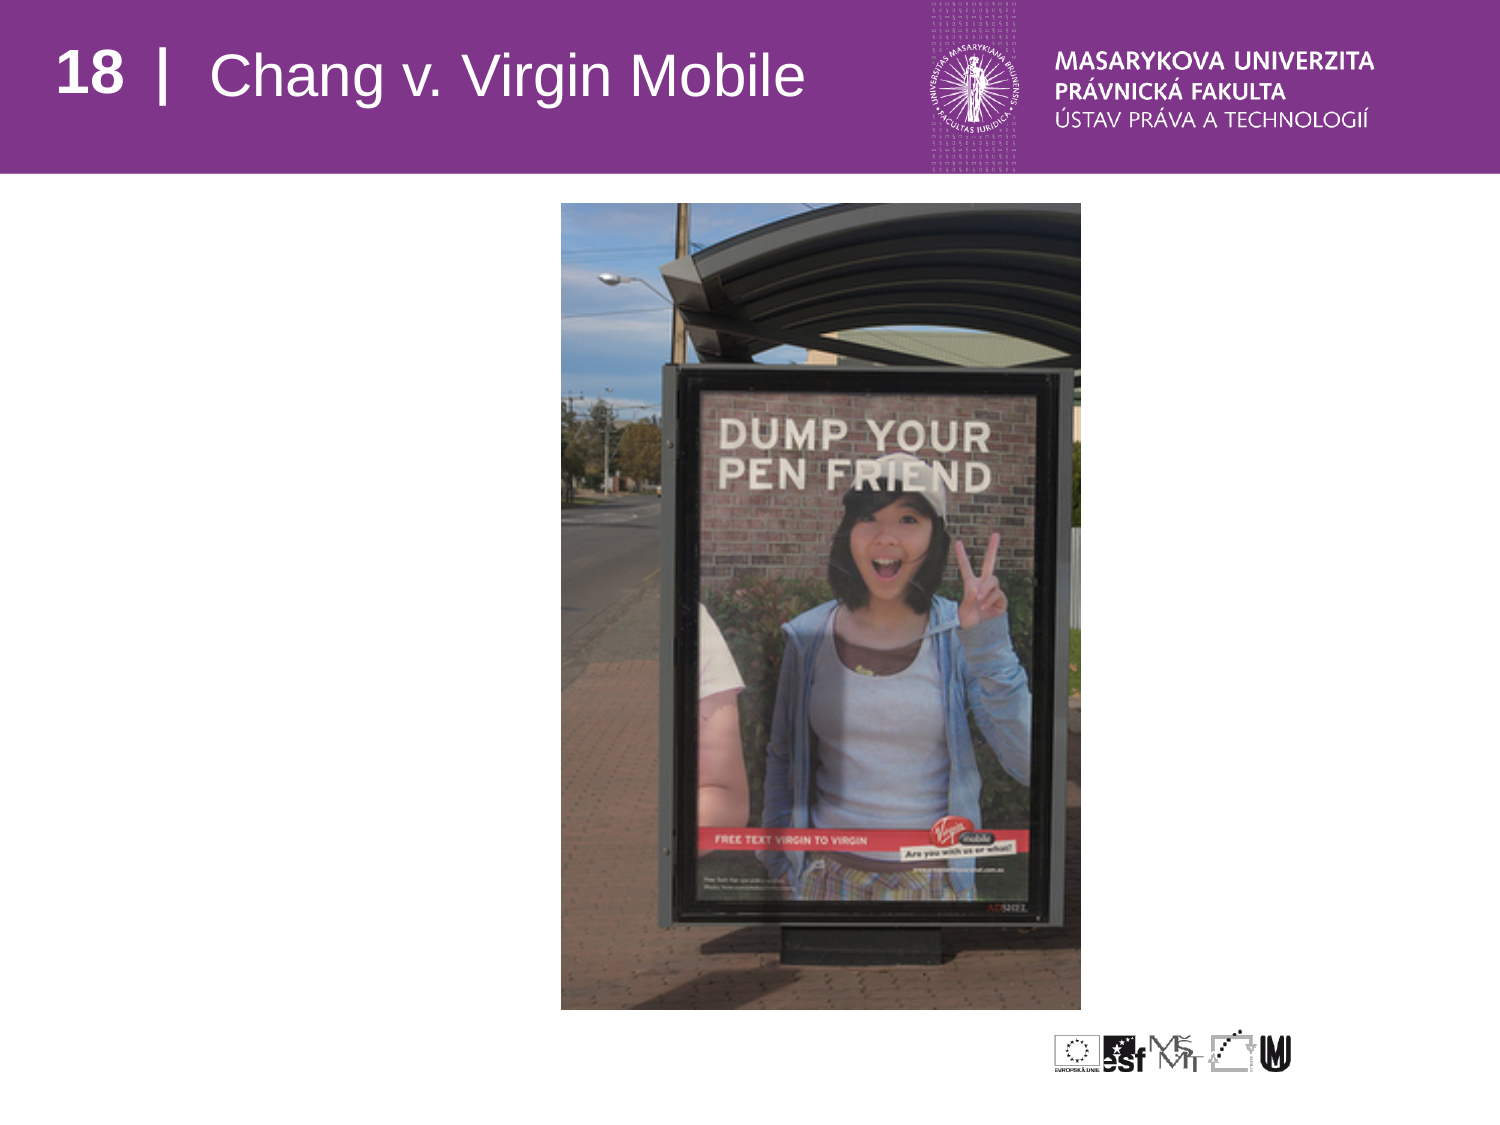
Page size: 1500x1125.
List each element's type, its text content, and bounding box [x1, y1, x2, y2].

picture [0, 0, 1500, 1072]
title Chang v. Virgin Mobile [209, 36, 881, 154]
